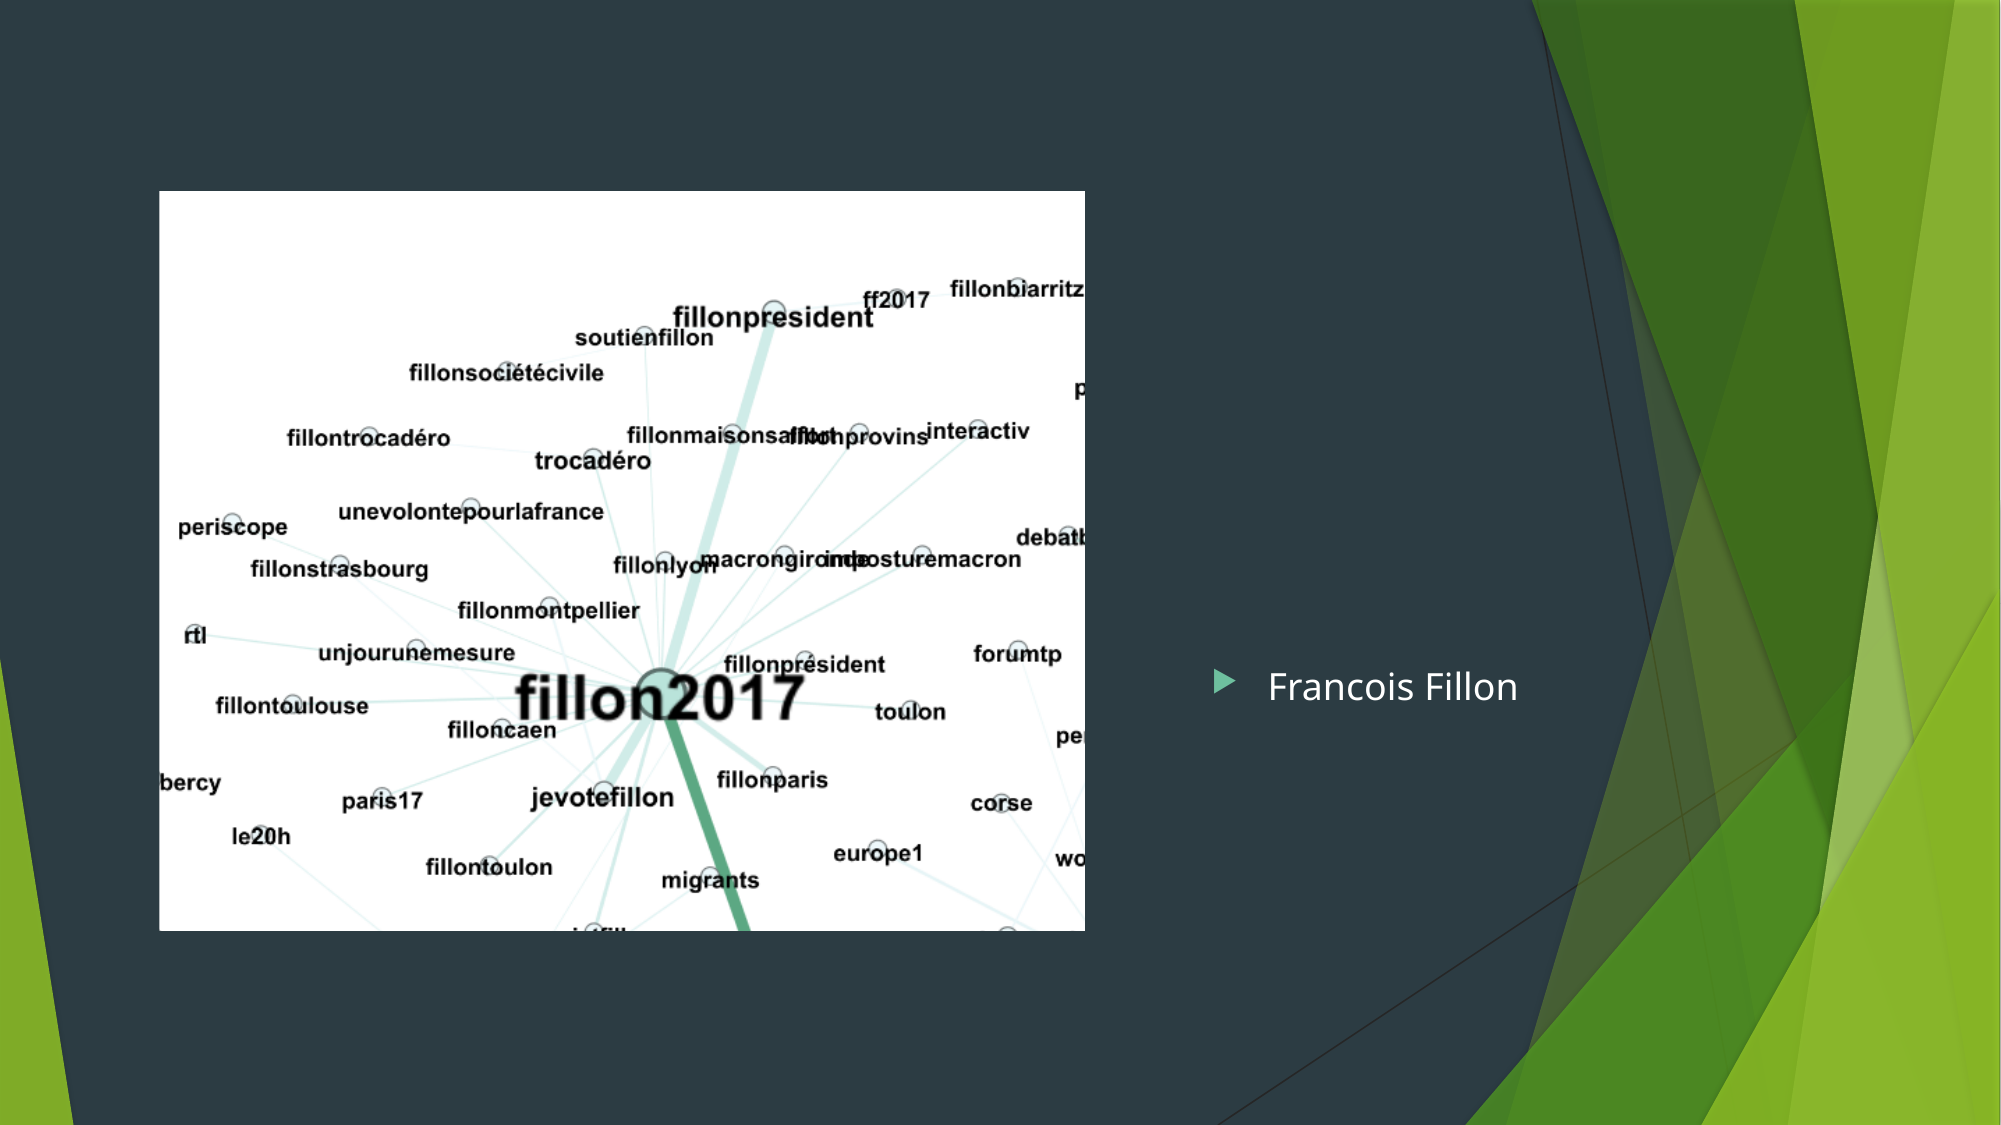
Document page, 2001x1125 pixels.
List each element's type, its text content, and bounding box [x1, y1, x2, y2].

picture [158, 190, 1086, 932]
list Francois Fillon [1196, 383, 1869, 987]
